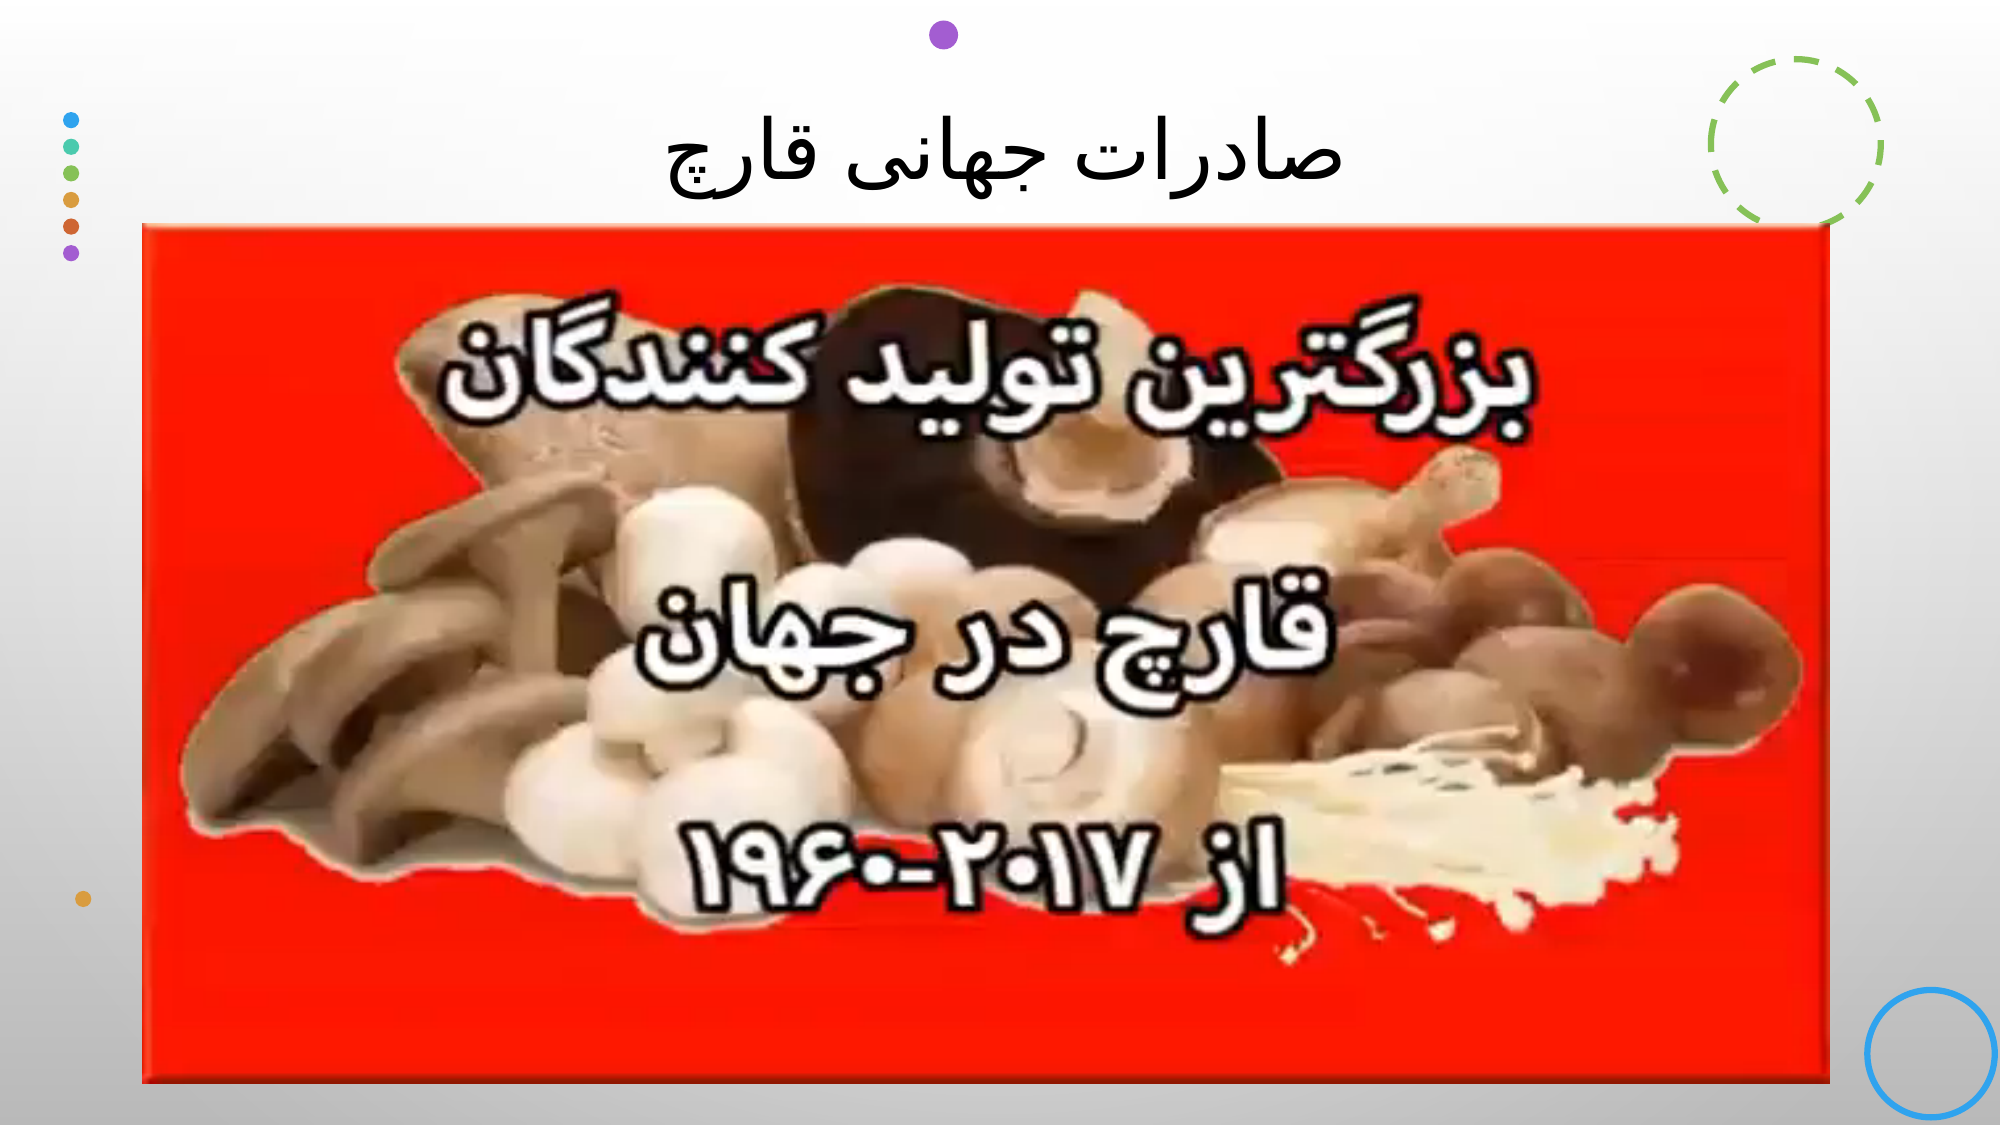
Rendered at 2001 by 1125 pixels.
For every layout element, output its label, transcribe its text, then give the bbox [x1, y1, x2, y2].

picture [0, 0, 2000, 1125]
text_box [141, 222, 1831, 1085]
title صادرات جهانی قارچ [180, 69, 1830, 221]
